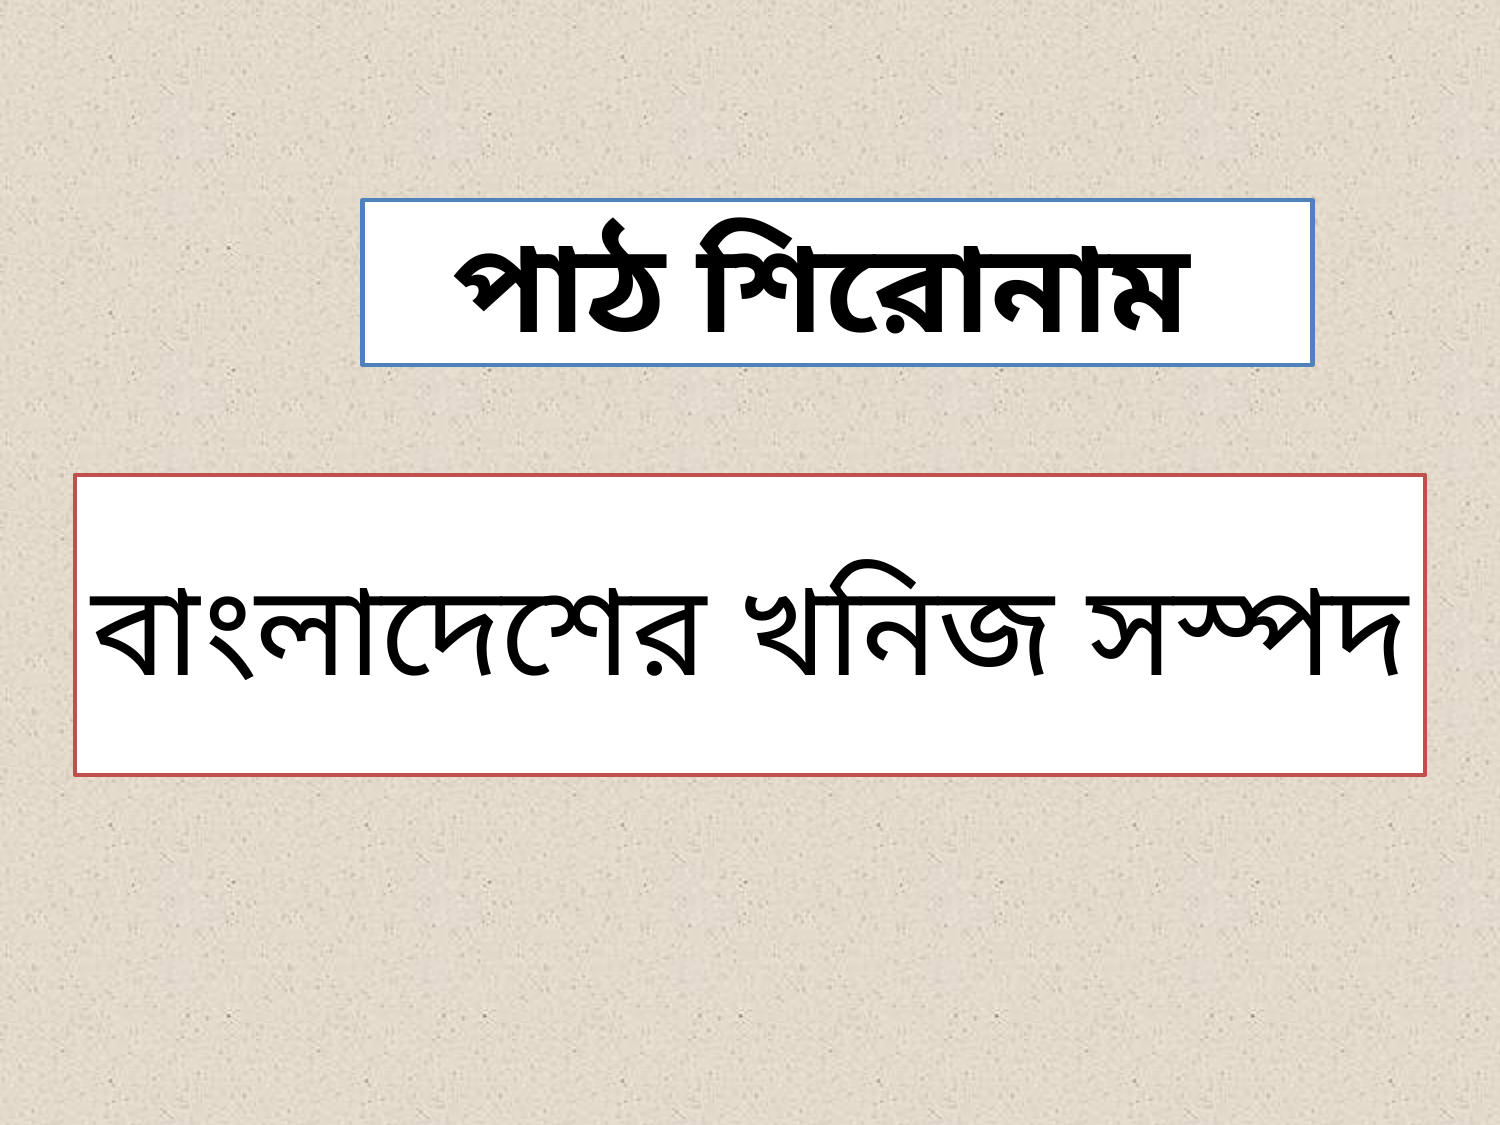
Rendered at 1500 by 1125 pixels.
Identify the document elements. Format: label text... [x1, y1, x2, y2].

text_box পাঠ শিরোনাম [360, 198, 1315, 367]
title বাংলাদেশের খনিজ সস্পদ [73, 473, 1427, 777]
picture [0, 0, 1500, 1125]
